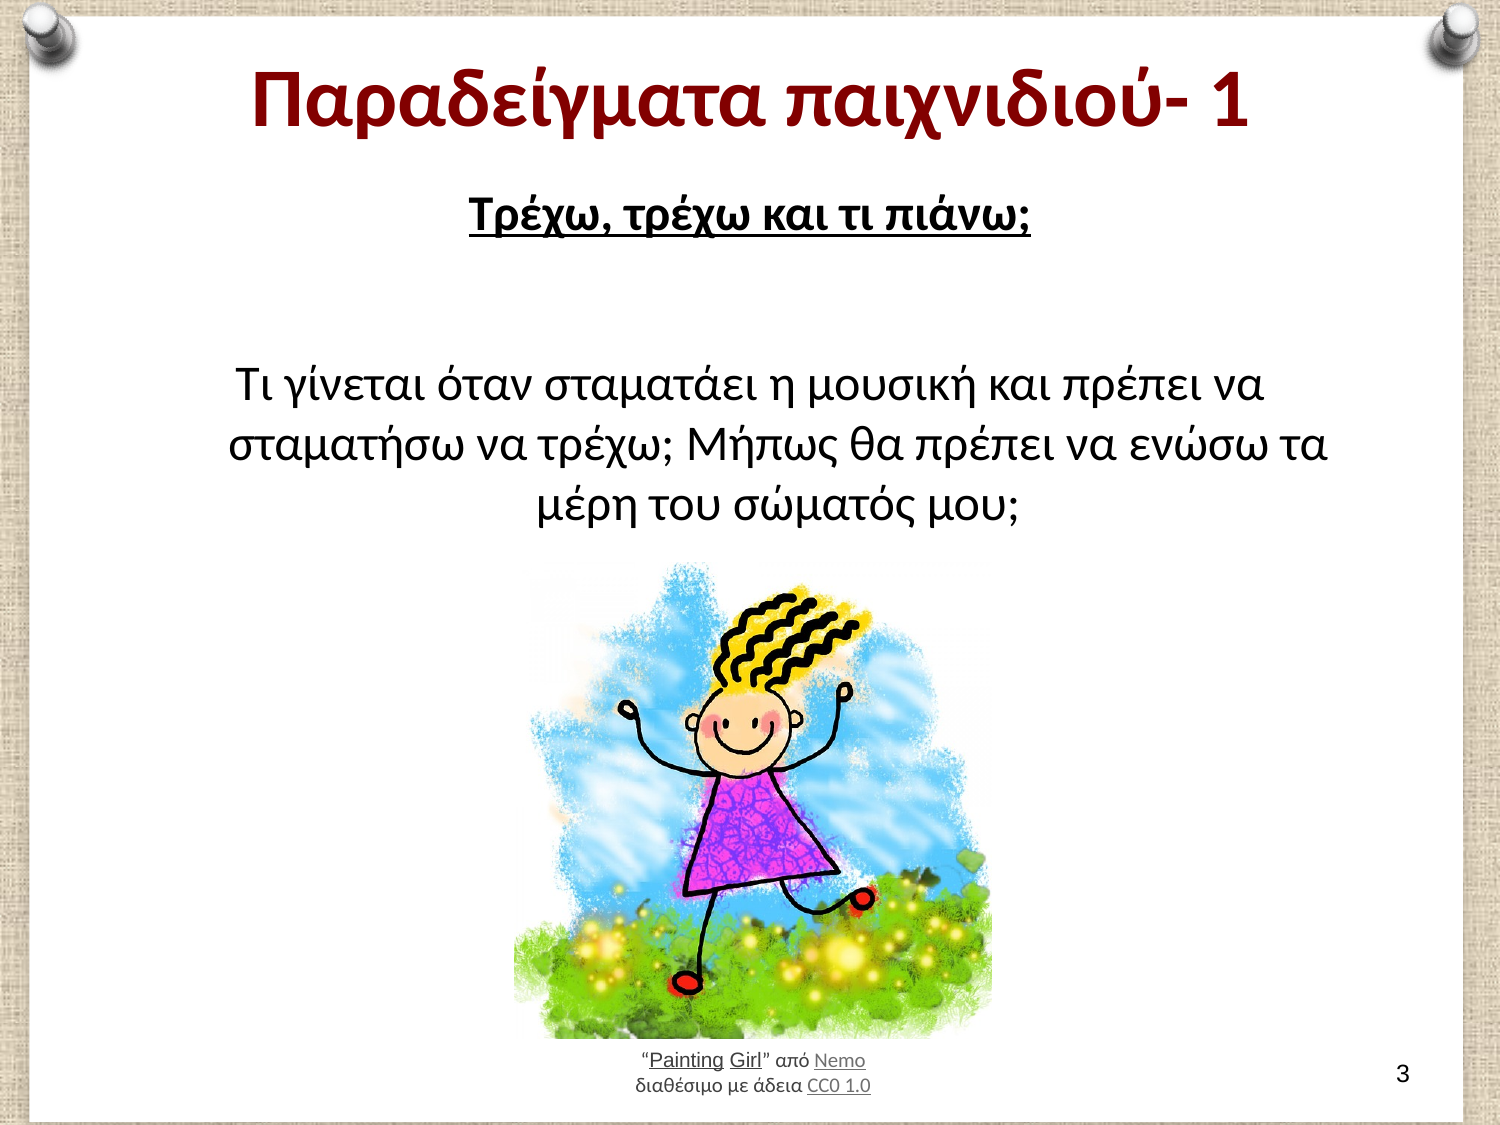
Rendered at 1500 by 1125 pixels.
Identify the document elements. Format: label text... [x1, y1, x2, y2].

text_box “Painting Girl” από Nemo διαθέσιμο με άδεια CC0 1.0 [599, 1047, 907, 1125]
picture [0, 0, 1500, 1125]
list Τρέχω, τρέχω και τι πιάνω; Τι γίνεται όταν σταματάει η μουσική και πρέπει να σταματήσω να τρέχω; Μήπως θα πρέπει να ενώσω τα μέρη του σώματός μου; [135, 172, 1365, 1035]
slide_number 2 [1074, 1042, 1425, 1103]
picture [514, 562, 992, 1040]
title Παραδείγματα παιχνιδιού- 1 [76, 19, 1427, 169]
